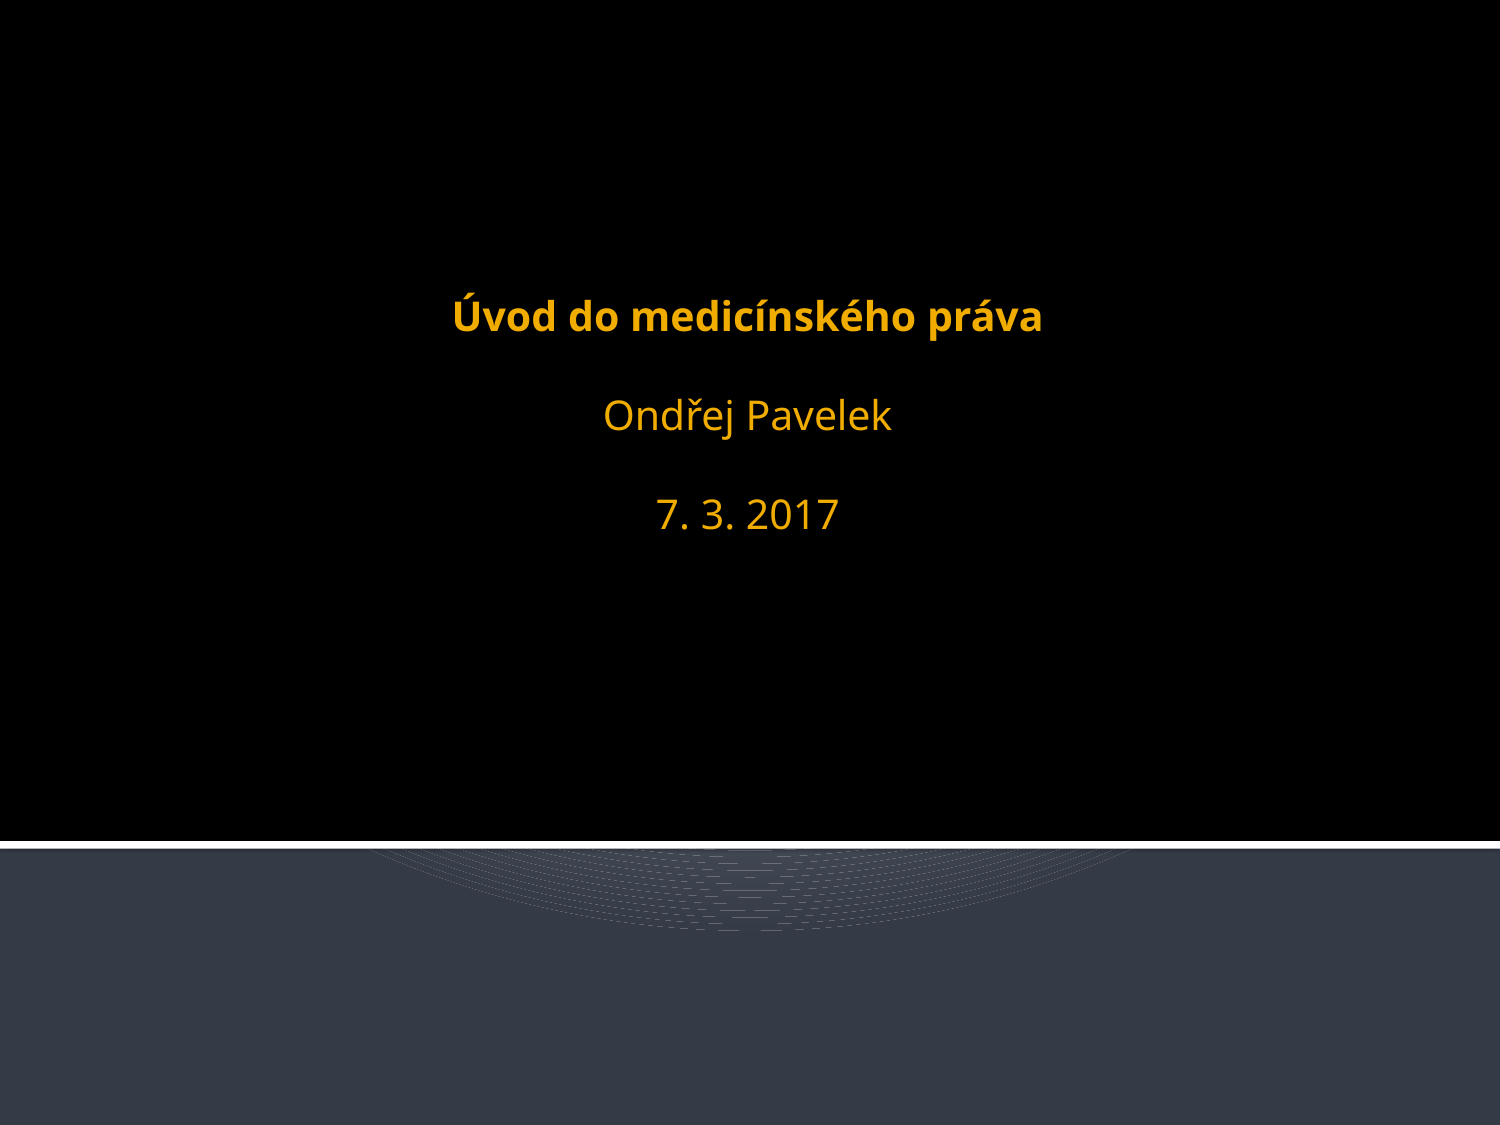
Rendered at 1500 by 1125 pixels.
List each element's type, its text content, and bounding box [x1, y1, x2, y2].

title Úvod do medicínského práva Ondřej Pavelek 7. 3. 2017 [29, 290, 1459, 591]
